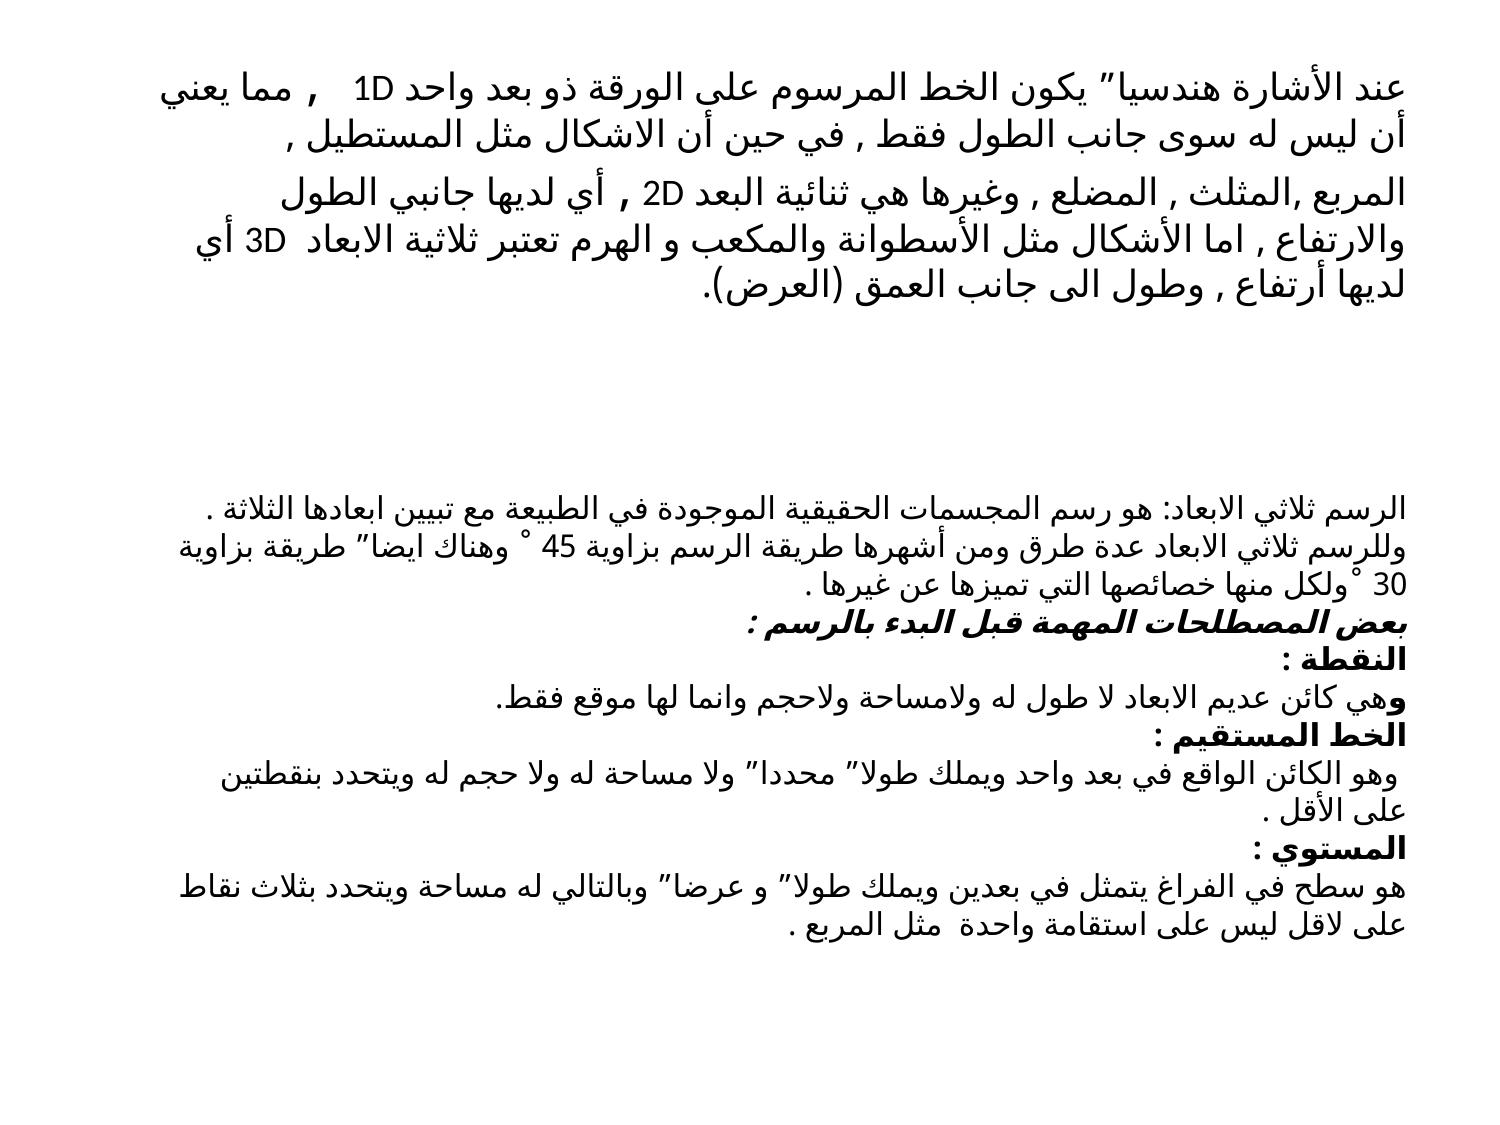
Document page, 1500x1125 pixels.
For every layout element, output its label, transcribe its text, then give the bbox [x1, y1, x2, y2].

title الرسم ثلاثي الابعاد: هو رسم المجسمات الحقيقية الموجودة في الطبيعة مع تبيين ابعادها الثلاثة . وللرسم ثلاثي الابعاد عدة طرق ومن أشهرها طريقة الرسم بزاوية 45 ˚ وهناك ايضا” طريقة بزاوية 30 ˚ولكل منها خصائصها التي تميزها عن غيرها . بعض المصطلحات المهمة قبل البدء بالرسم : النقطة : وهي كائن عديم الابعاد لا طول له ولامساحة ولاحجم وانما لها موقع فقط. الخط المستقيم : وهو الكائن الواقع في بعد واحد ويملك طولا” محددا” ولا مساحة له ولا حجم له ويتحدد بنقطتين على الأقل . المستوي : هو سطح في الفراغ يتمثل في بعدين ويملك طولا” و عرضا” وبالتالي له مساحة ويتحدد بثلاث نقاط على لاقل ليس على استقامة واحدة مثل المربع . [147, 361, 1423, 1106]
subtitle عند الأشارة هندسيا” يكون الخط المرسوم على الورقة ذو بعد واحد 1D , مما يعني أن ليس له سوى جانب الطول فقط , في حين أن الاشكال مثل المستطيل , المربع ,المثلث , المضلع , وغيرها هي ثنائية البعد 2D , أي لديها جانبي الطول والارتفاع , اما الأشكال مثل الأسطوانة والمكعب و الهرم تعتبر ثلاثية الابعاد 3D أي لديها أرتفاع , وطول الى جانب العمق (العرض). [112, 42, 1423, 315]
